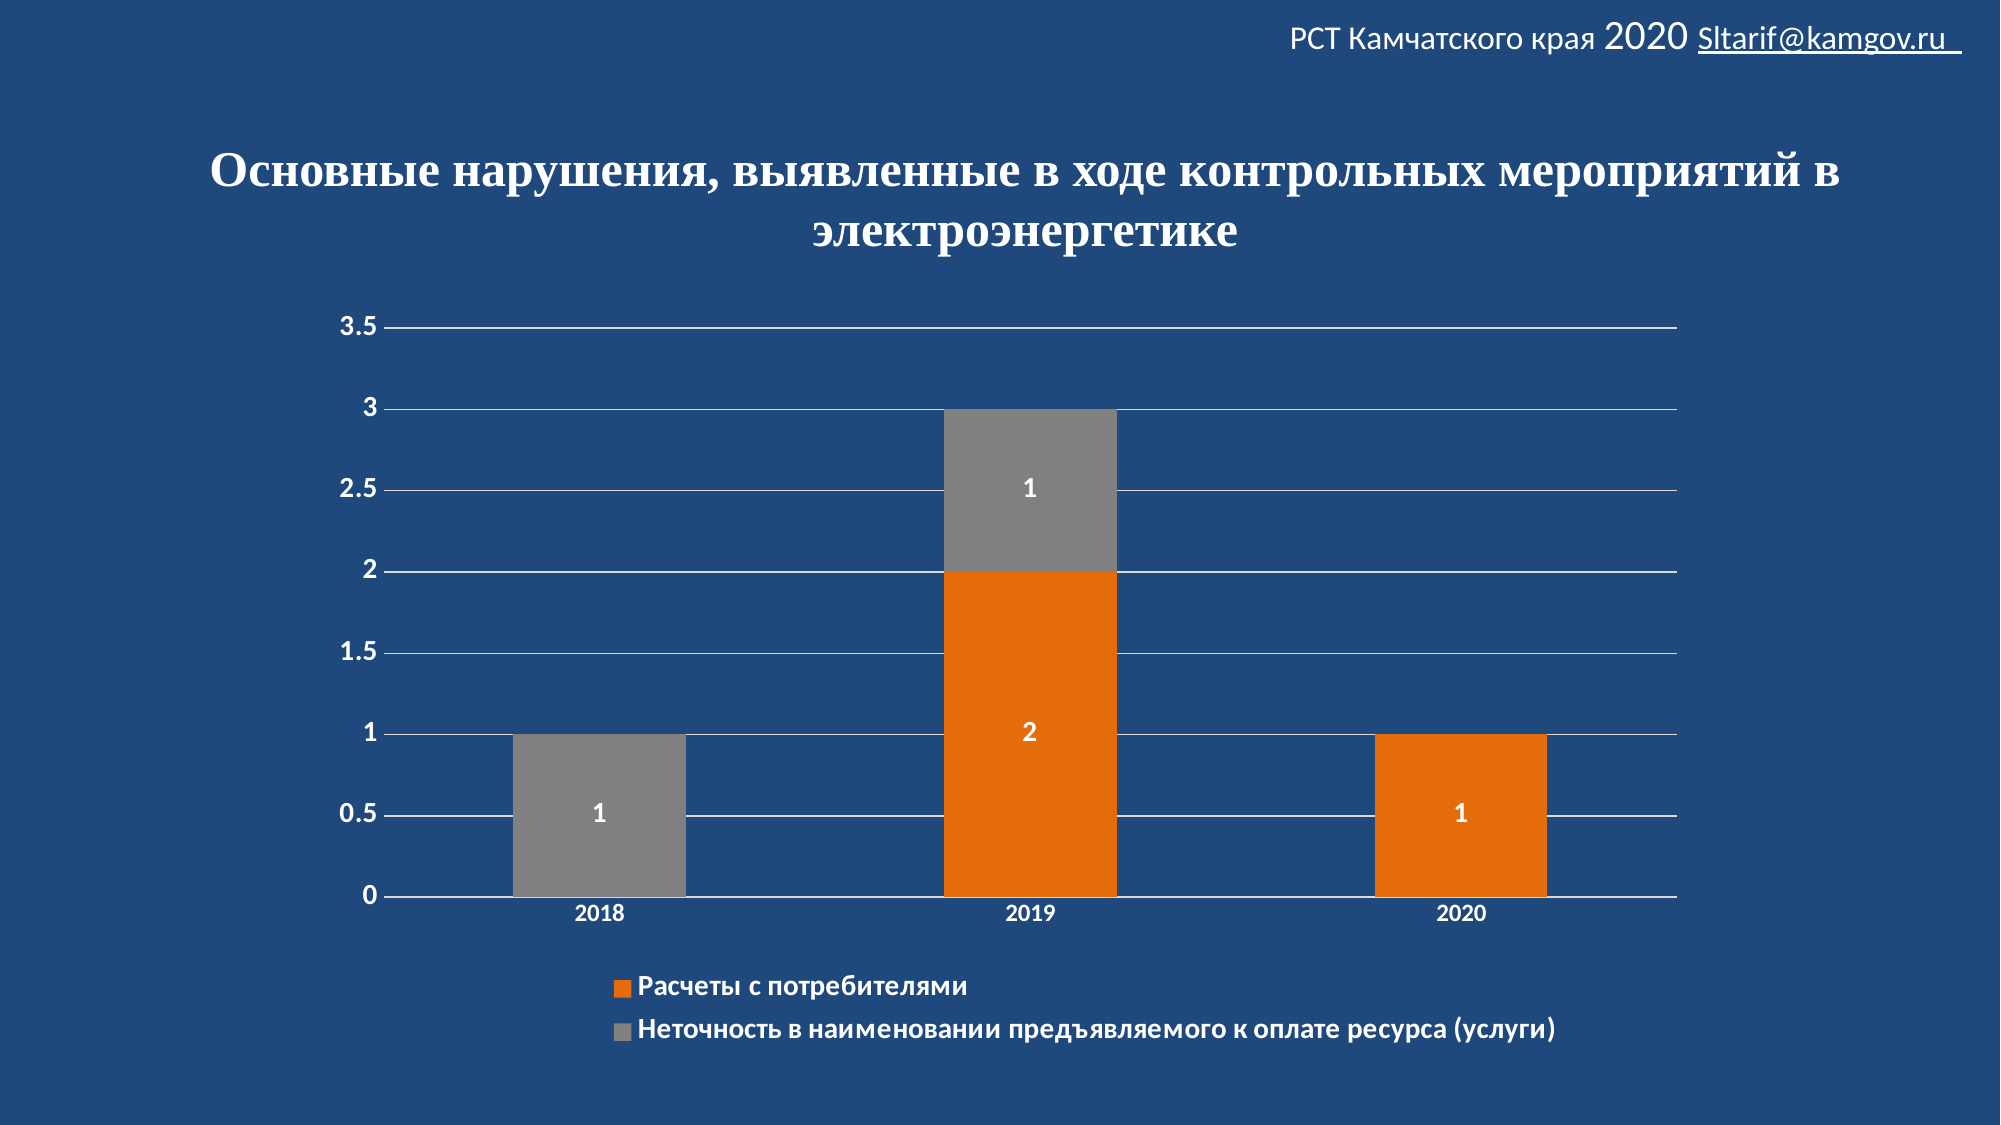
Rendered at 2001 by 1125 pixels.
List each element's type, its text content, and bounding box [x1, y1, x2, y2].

chart [306, 296, 1834, 1079]
text_box РСТ Камчатского края 2020 Sltarif@kamgov.ru [813, 0, 1977, 65]
title Основные нарушения, выявленные в ходе контрольных мероприятий в электроэнергетике [184, 136, 1866, 258]
